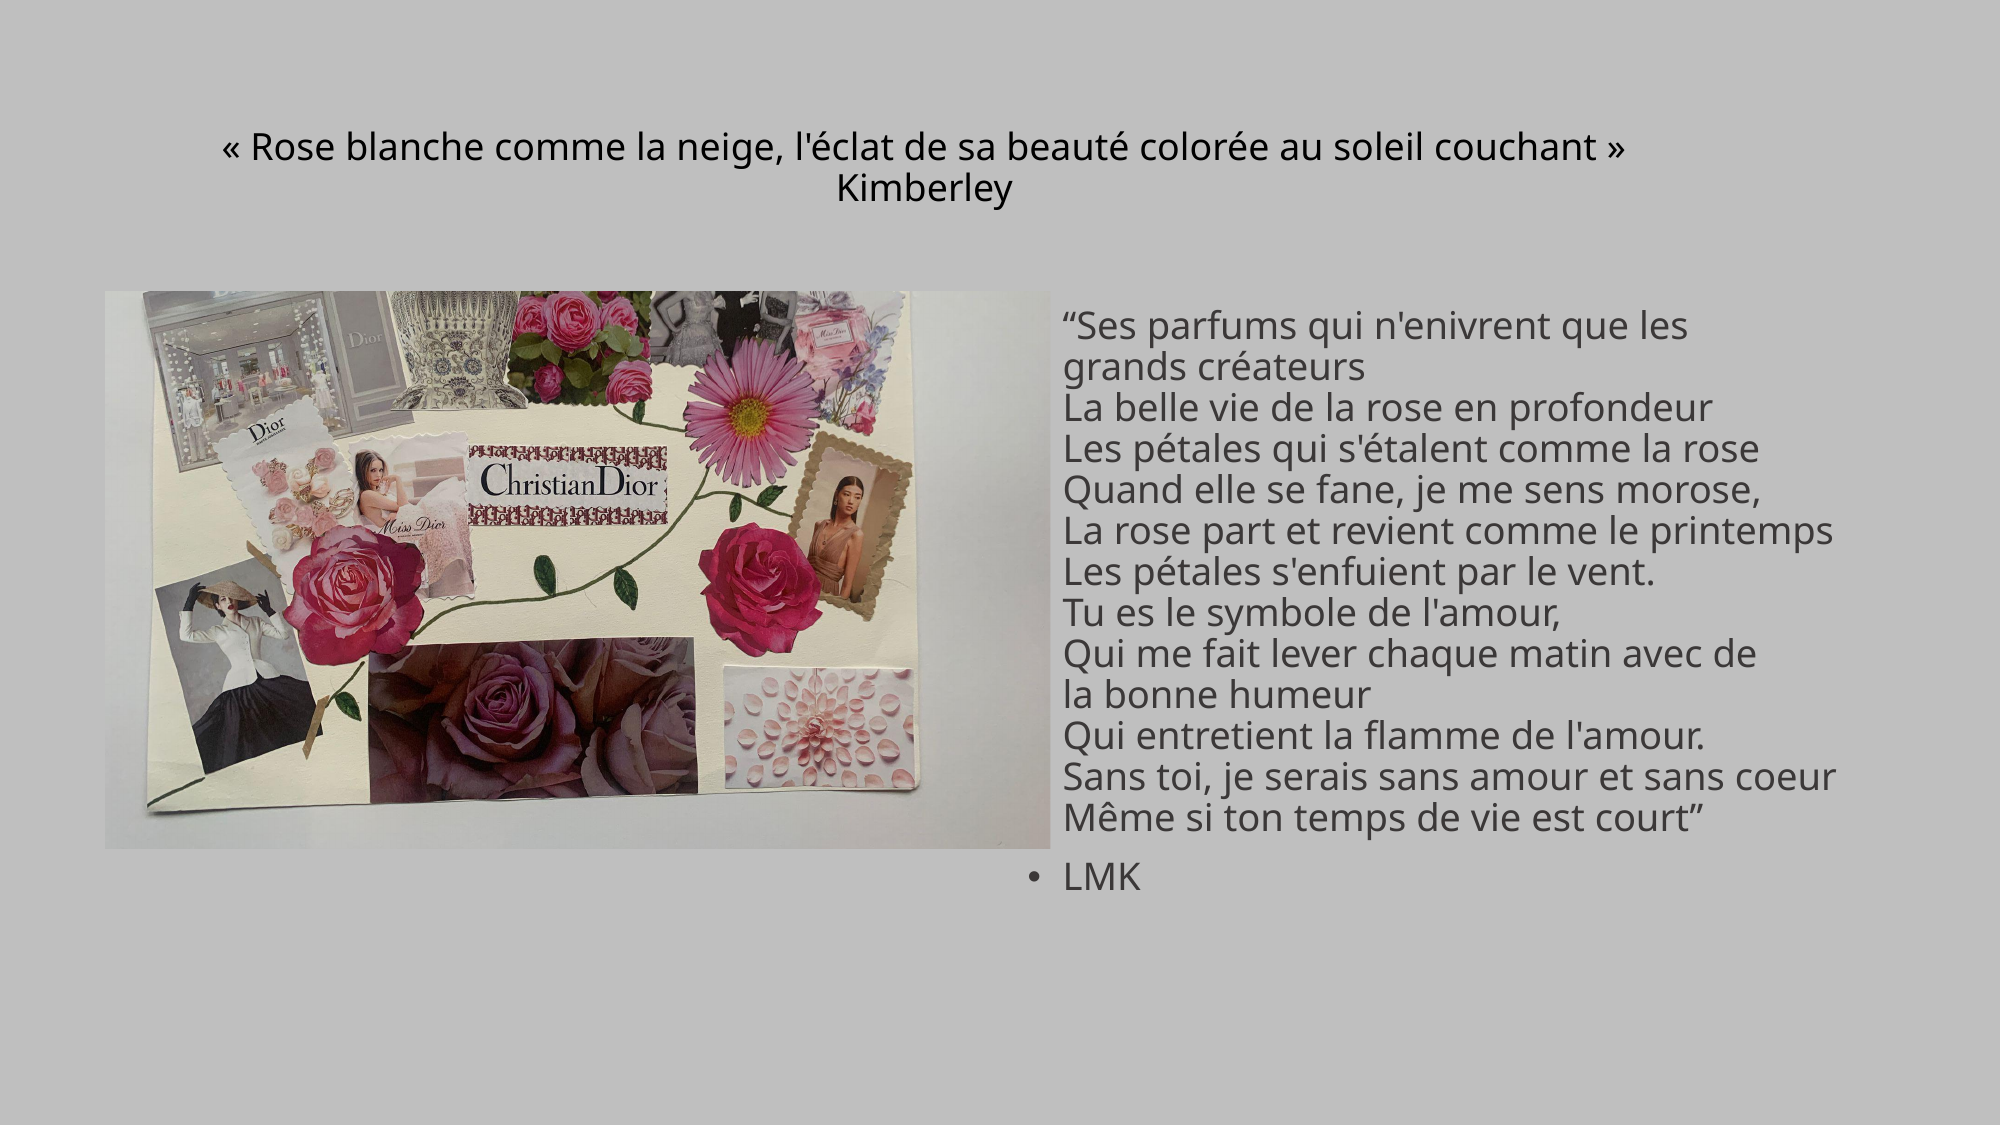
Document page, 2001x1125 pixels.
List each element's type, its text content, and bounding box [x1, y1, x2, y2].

list “Ses parfums qui n'enivrent que les grands créateurs La belle vie de la rose en profondeur Les pétales qui s'étalent comme la rose Quand elle se fane, je me sens morose, La rose part et revient comme le printemps Les pétales s'enfuient par le vent. Tu es le symbole de l'amour, Qui me fait lever chaque matin avec de la bonne humeur Qui entretient la flamme de l'amour. Sans toi, je serais sans amour et sans coeur Même si ton temps de vie est court” LMK [1012, 299, 1863, 1014]
picture [105, 291, 1051, 849]
title « Rose blanche comme la neige, l'éclat de sa beauté colorée au soleil couchant » Kimberley [146, 112, 1703, 225]
